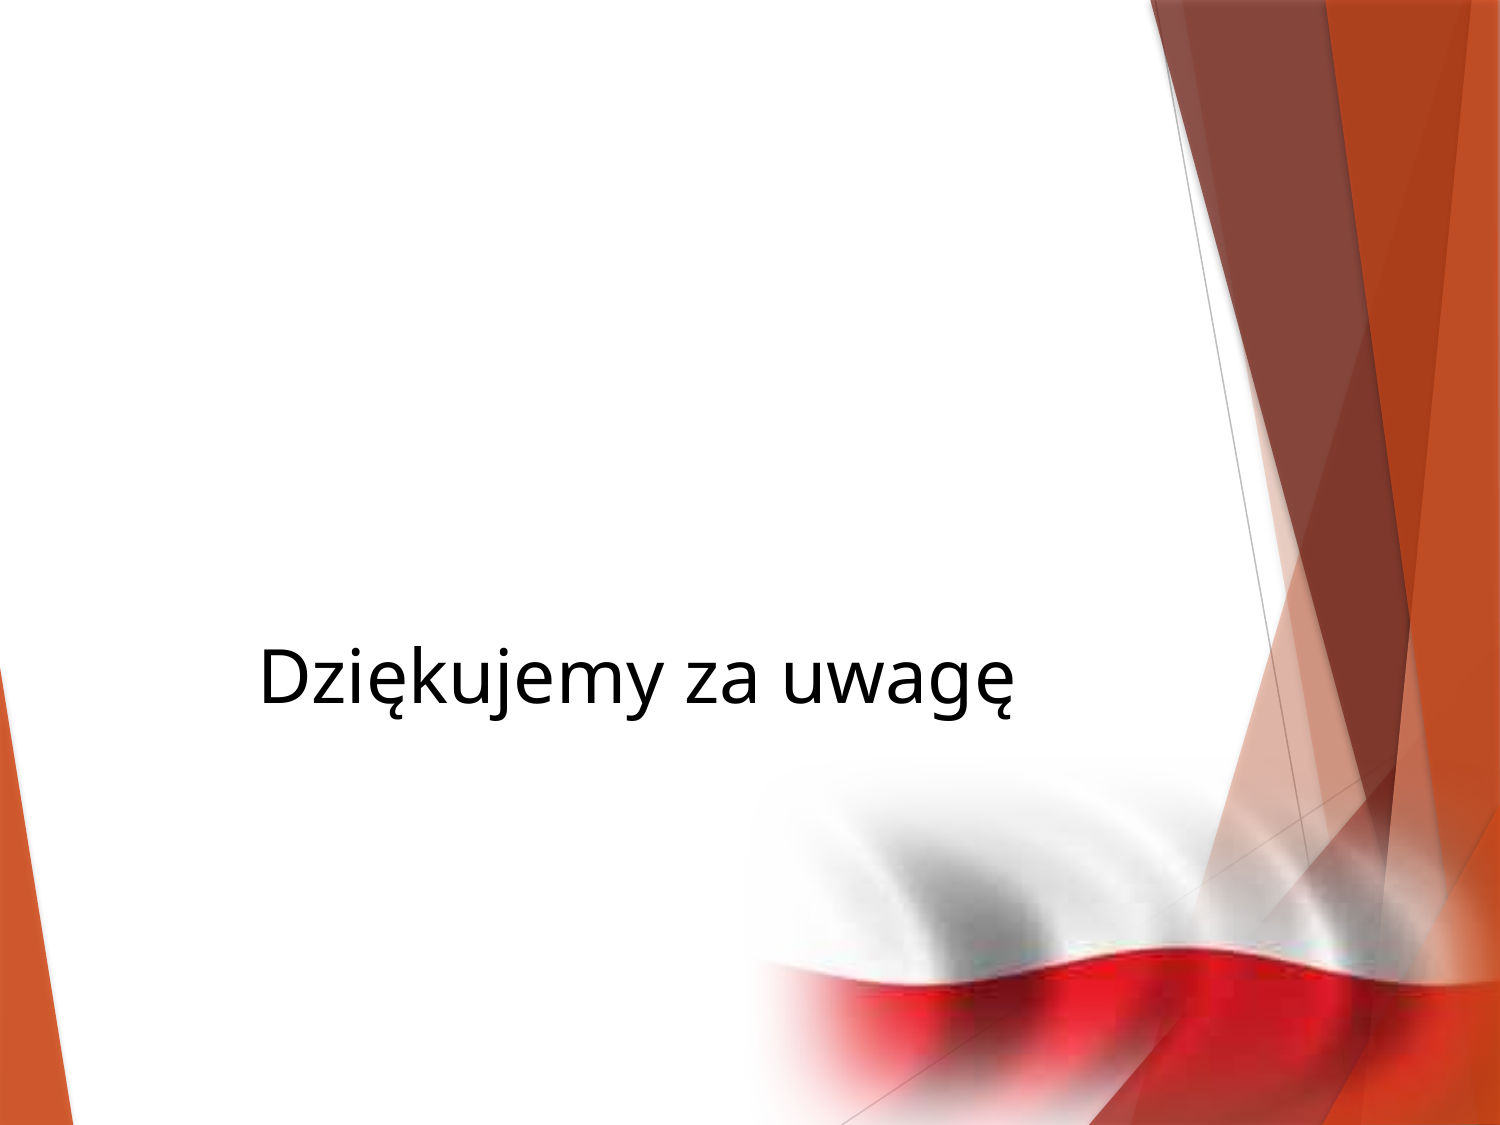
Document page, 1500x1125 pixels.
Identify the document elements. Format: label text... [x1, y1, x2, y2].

picture [737, 750, 1500, 1125]
title Dziękujemy za uwagę [242, 621, 1284, 839]
